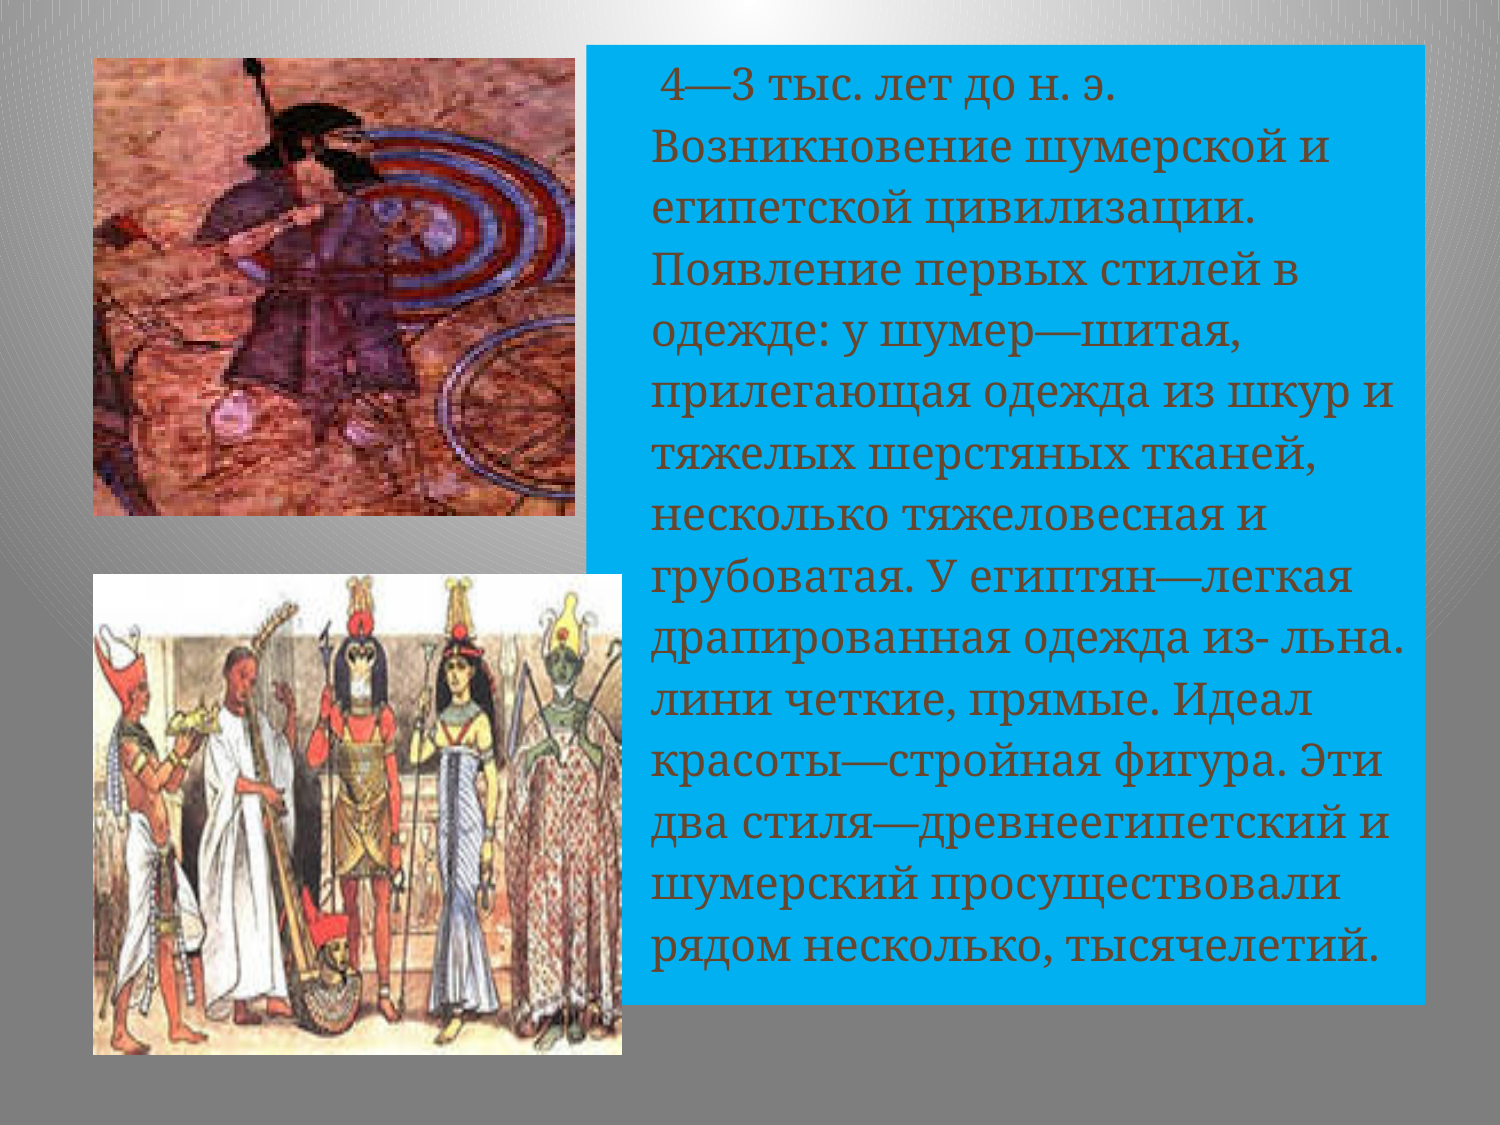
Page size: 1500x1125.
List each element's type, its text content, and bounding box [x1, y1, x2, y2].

picture [93, 58, 575, 516]
picture [93, 573, 622, 1055]
list 4—3 тыс. лет до н. э. Возникновение шумерской и египетской цивилизации. Появление первых стилей в одежде: у шумер—шитая, прилегающая одежда из шкур и тяжелых шерстяных тканей, несколько тяжеловесная и грубоватая. У египтян—легкая драпированная одежда из- льна. лини четкие, прямые. Идеал красоты—стройная фигура. Эти два стиля—древнеегипетский и шумерский просуществовали рядом несколько, тысячелетий. [586, 44, 1425, 1005]
